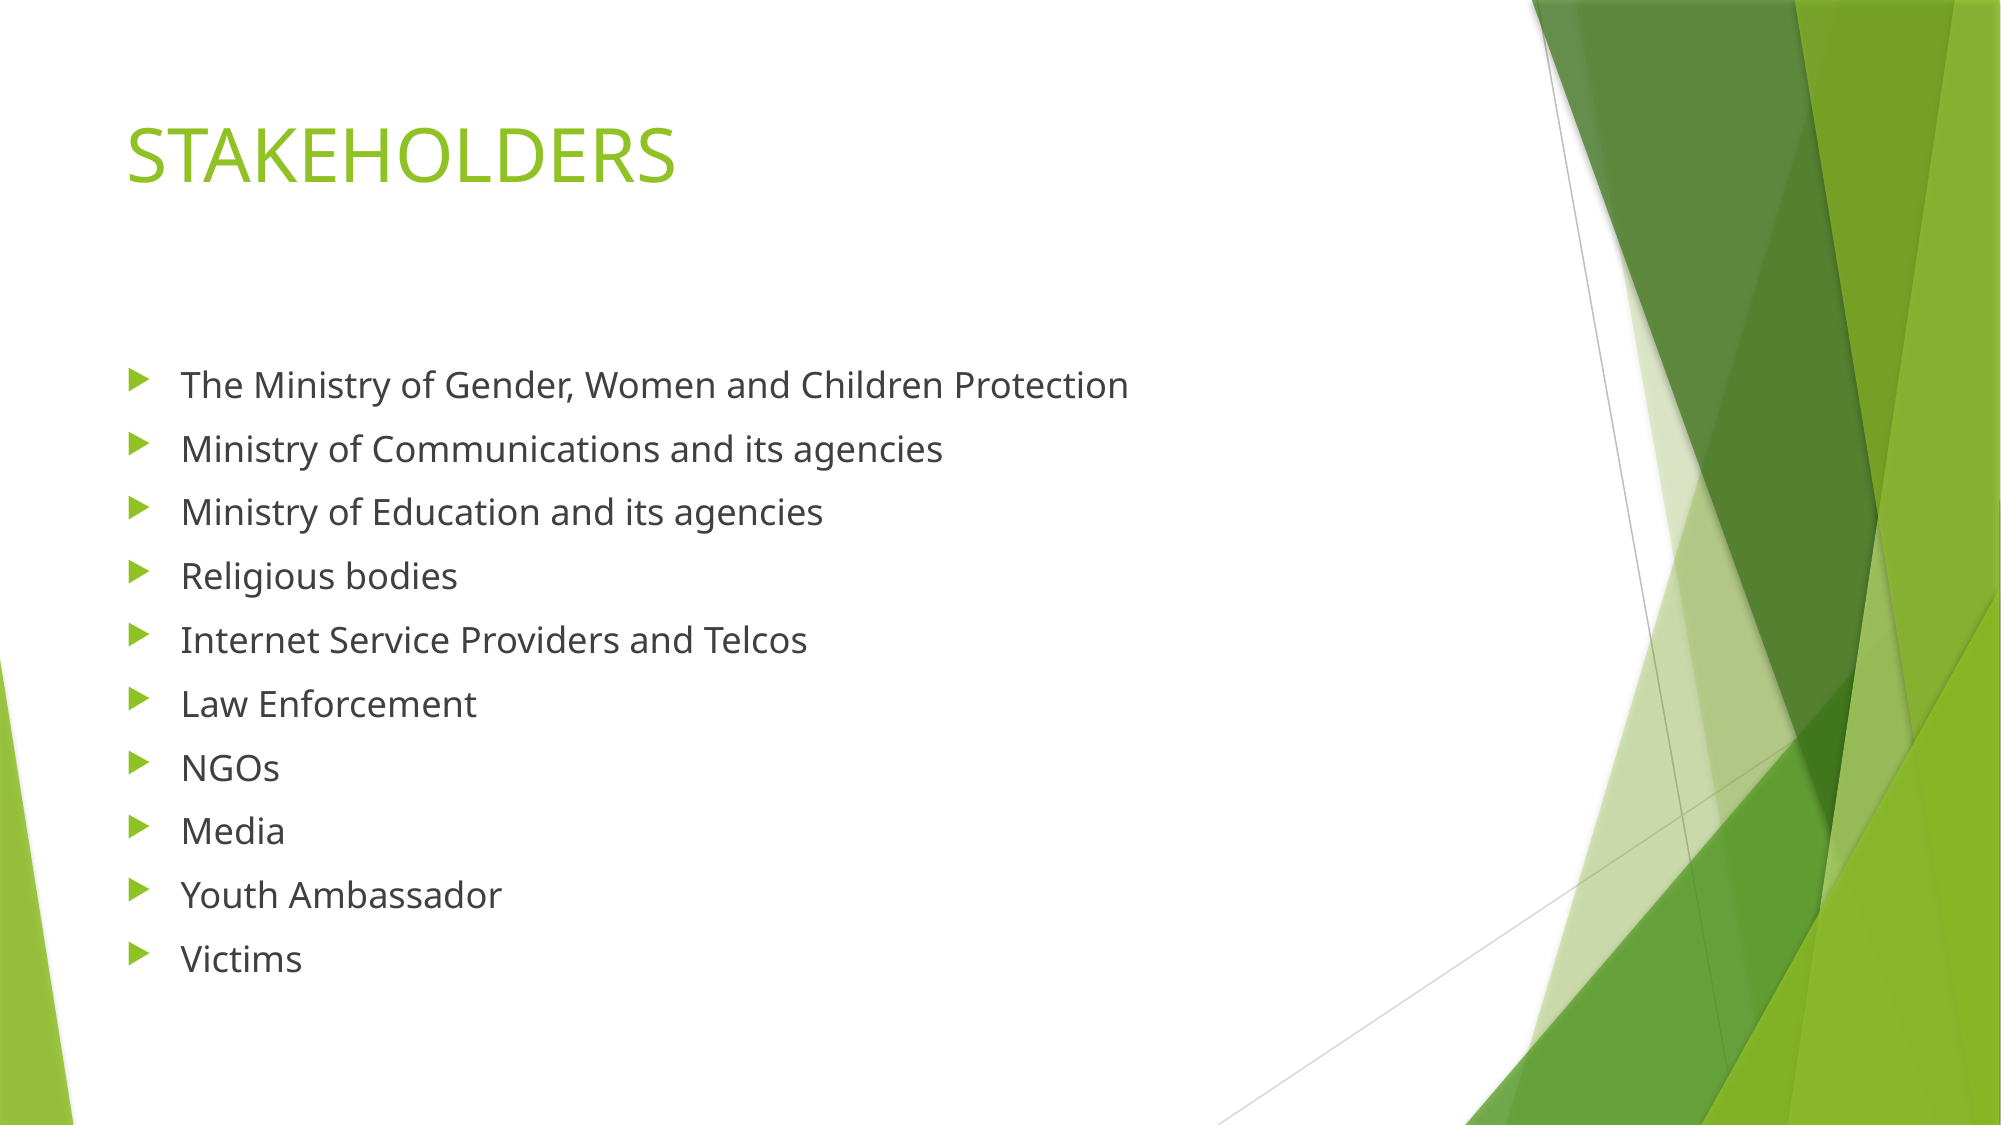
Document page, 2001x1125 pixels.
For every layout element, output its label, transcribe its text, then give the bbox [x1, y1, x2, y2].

list The Ministry of Gender, Women and Children Protection Ministry of Communications and its agencies Ministry of Education and its agencies Religious bodies Internet Service Providers and Telcos Law Enforcement NGOs Media Youth Ambassador Victims [111, 354, 1522, 992]
title STAKEHOLDERS [111, 99, 1522, 317]
